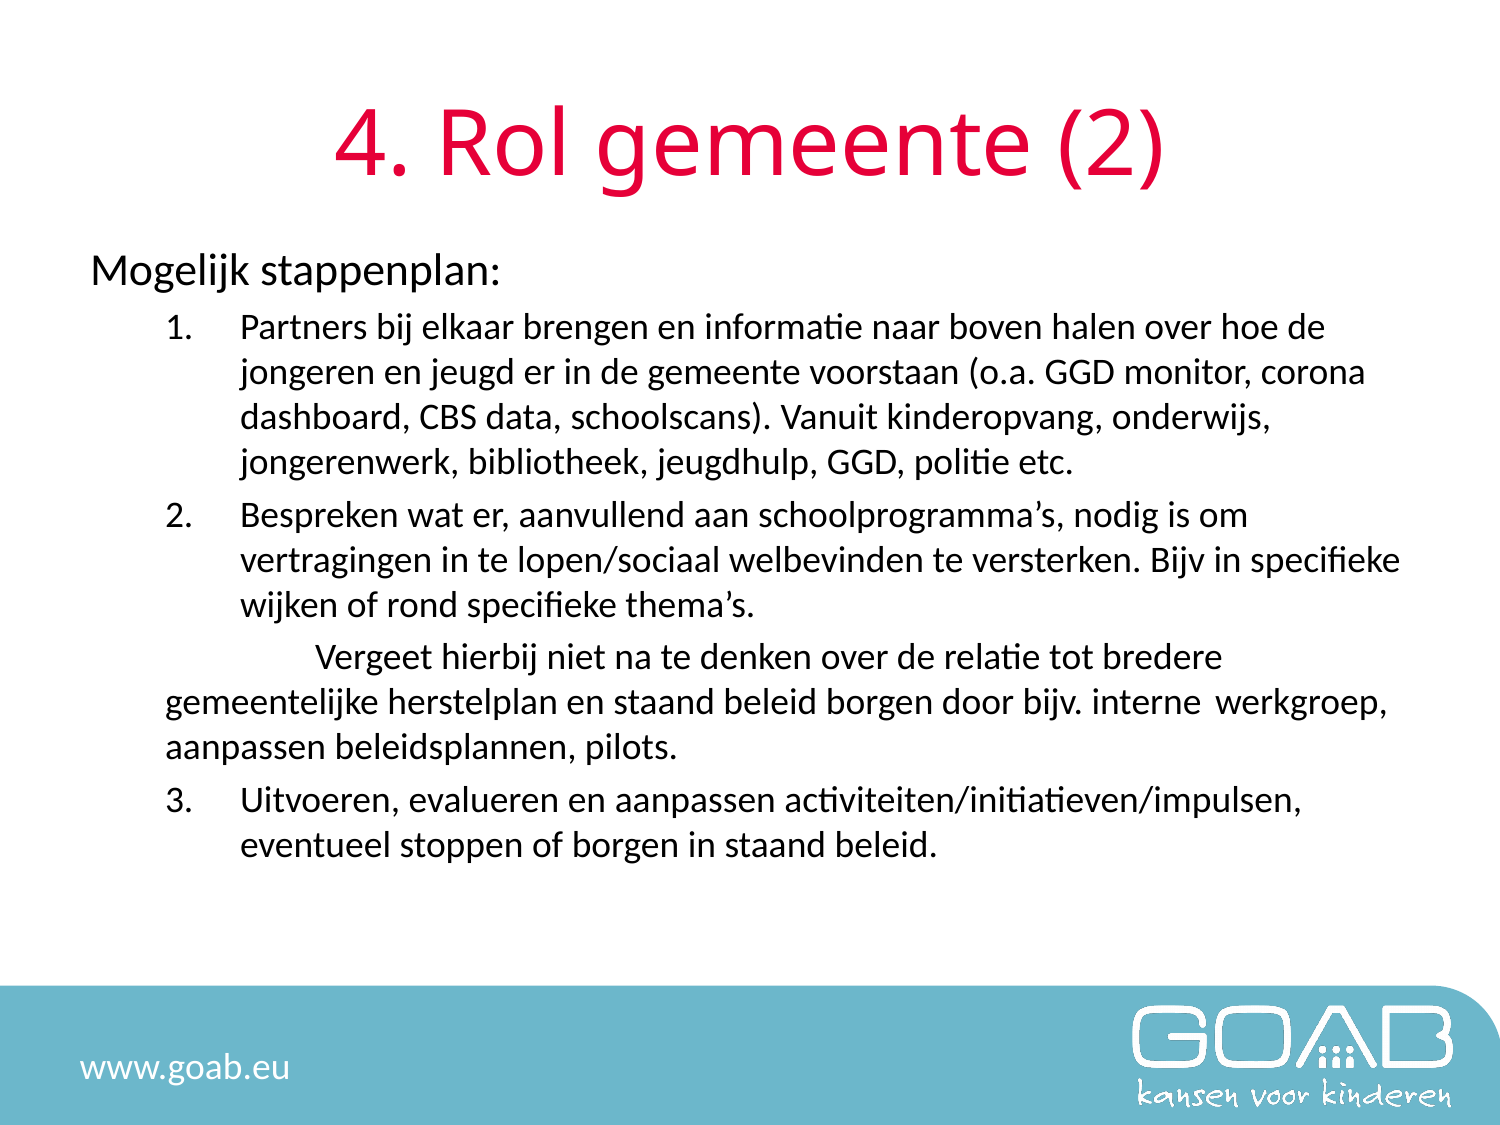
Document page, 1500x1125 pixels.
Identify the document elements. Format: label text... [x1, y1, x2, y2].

list Mogelijk stappenplan: Partners bij elkaar brengen en informatie naar boven halen over hoe de jongeren en jeugd er in de gemeente voorstaan (o.a. GGD monitor, corona dashboard, CBS data, schoolscans). Vanuit kinderopvang, onderwijs, jongerenwerk, bibliotheek, jeugdhulp, GGD, politie etc. Bespreken wat er, aanvullend aan schoolprogramma’s, nodig is om vertragingen in te lopen/sociaal welbevinden te versterken. Bijv in specifieke wijken of rond specifieke thema’s. Vergeet hierbij niet na te denken over de relatie tot bredere gemeentelijke herstelplan en staand beleid borgen door bijv. interne werkgroep, aanpassen beleidsplannen, pilots. Uitvoeren, evalueren en aanpassen activiteiten/initiatieven/impulsen, eventueel stoppen of borgen in staand beleid. [75, 232, 1425, 1012]
picture [1128, 1001, 1457, 1112]
title 4. Rol gemeente (2) [75, 45, 1425, 232]
